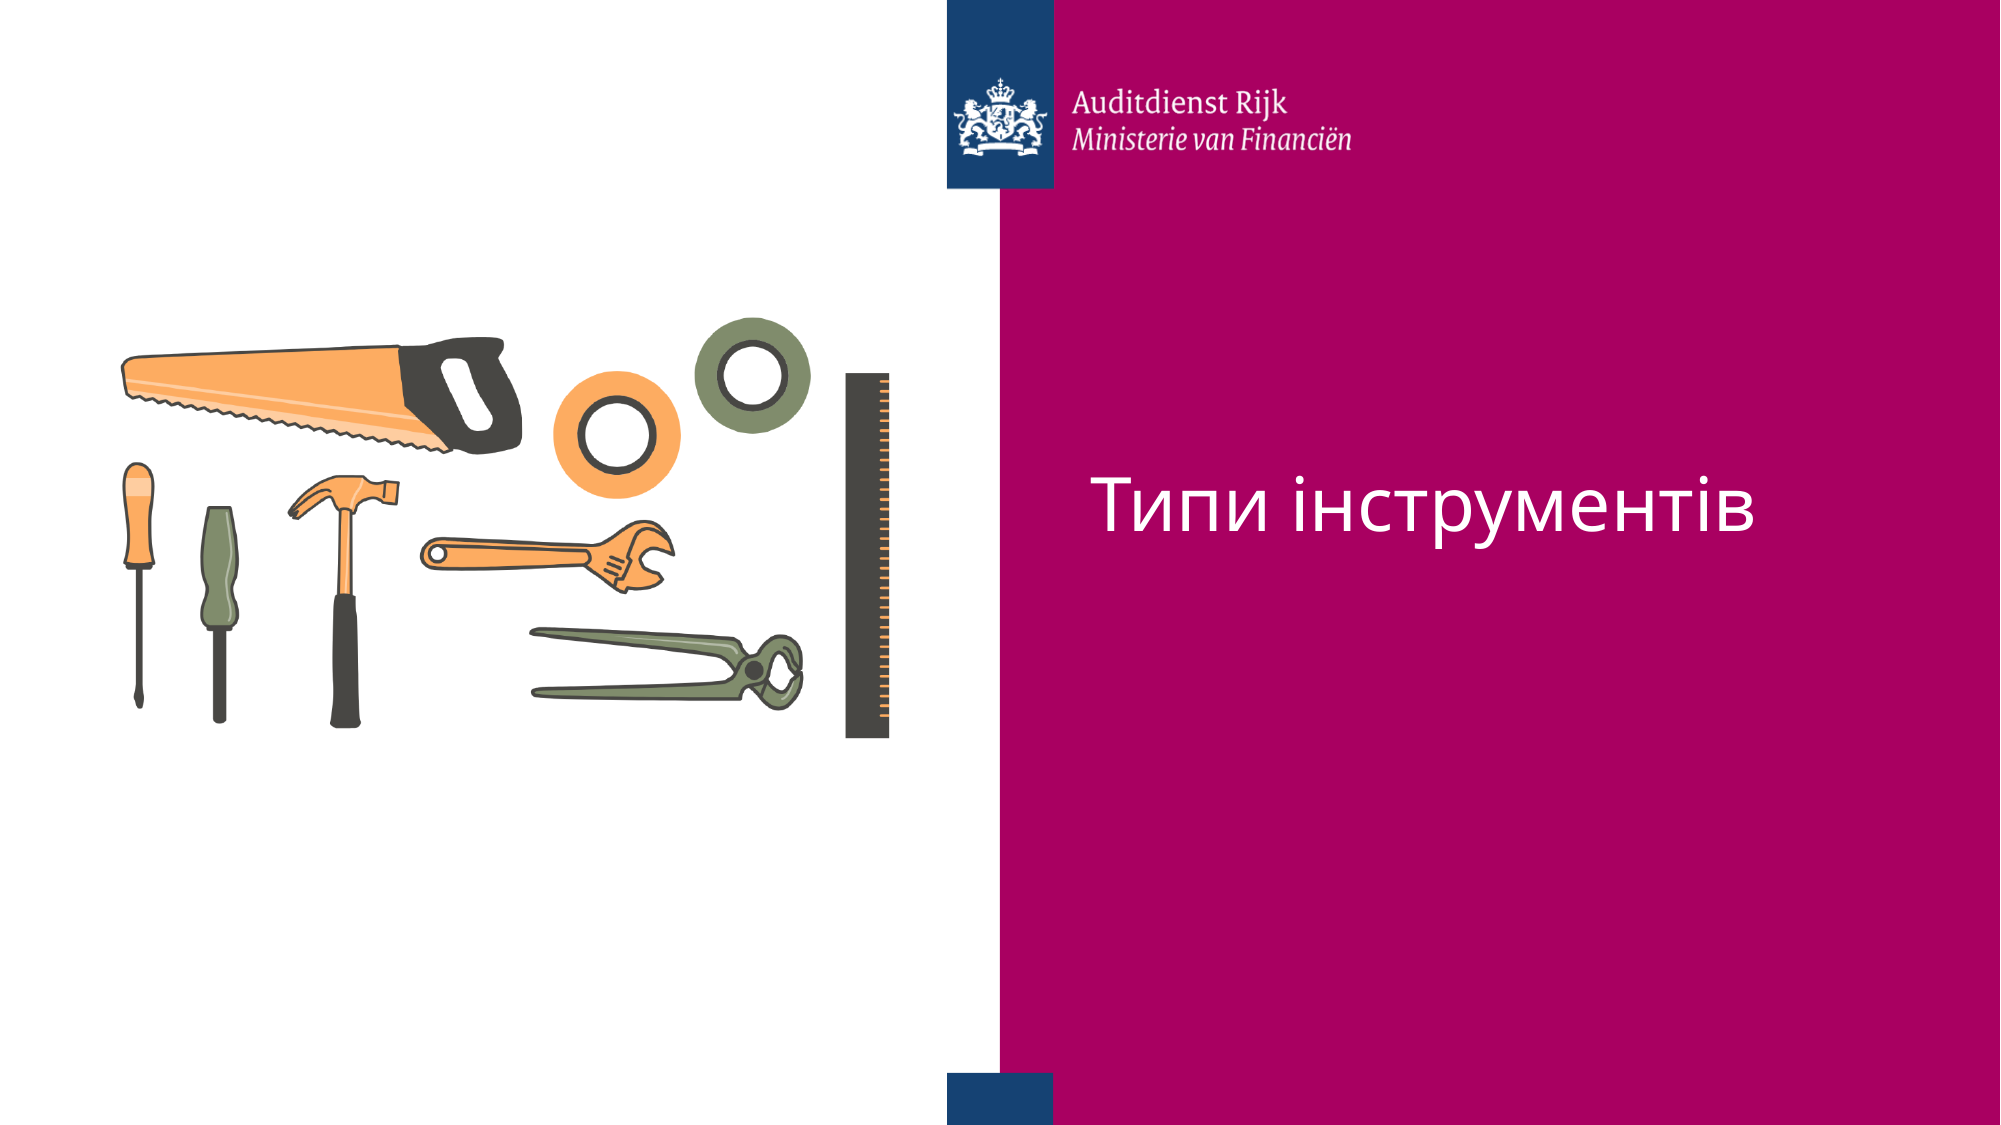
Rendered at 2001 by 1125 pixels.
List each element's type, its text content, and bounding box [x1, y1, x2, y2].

picture [0, 0, 2001, 913]
title Типи інструментів [1075, 332, 1897, 563]
